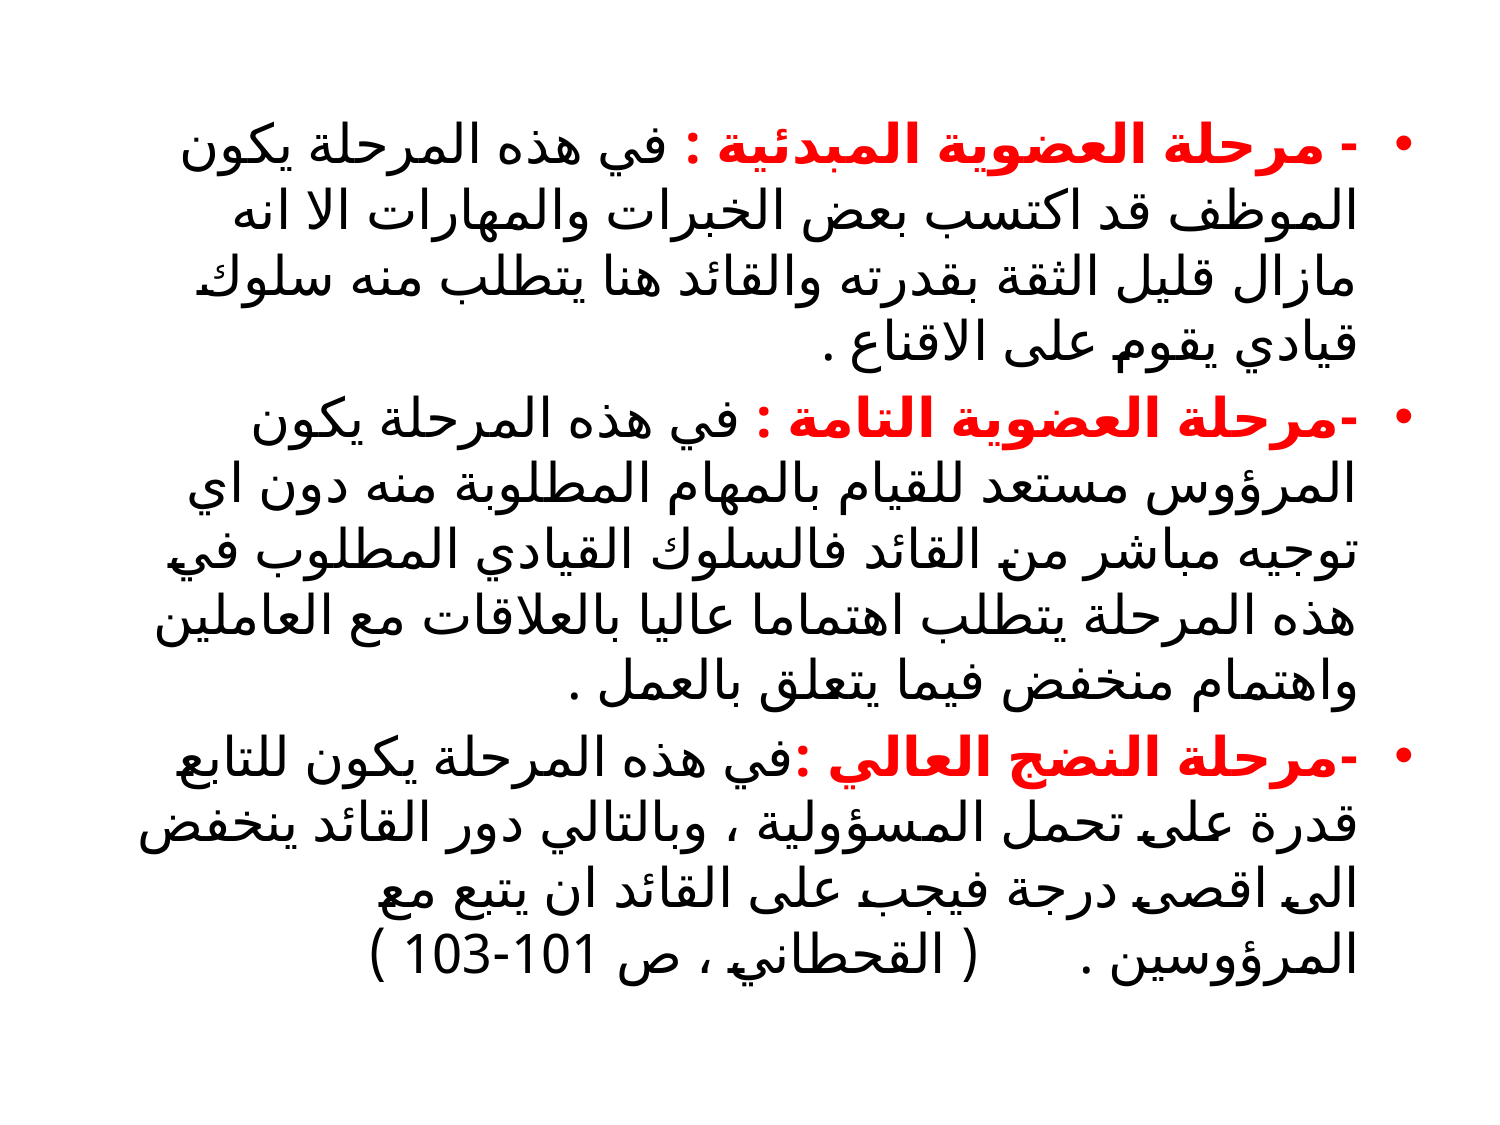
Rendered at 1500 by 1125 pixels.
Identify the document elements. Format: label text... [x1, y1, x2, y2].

list - مرحلة العضوية المبدئية : في هذه المرحلة يكون الموظف قد اكتسب بعض الخبرات والمهارات الا انه مازال قليل الثقة بقدرته والقائد هنا يتطلب منه سلوك قيادي يقوم على الاقناع . -مرحلة العضوية التامة : في هذه المرحلة يكون المرؤوس مستعد للقيام بالمهام المطلوبة منه دون اي توجيه مباشر من القائد فالسلوك القيادي المطلوب في هذه المرحلة يتطلب اهتماما عاليا بالعلاقات مع العاملين واهتمام منخفض فيما يتعلق بالعمل . -مرحلة النضج العالي :في هذه المرحلة يكون للتابع قدرة على تحمل المسؤولية ، وبالتالي دور القائد ينخفض الى اقصى درجة فيجب على القائد ان يتبع مع المرؤوسين . ( القحطاني ، ص 101-103 ) [75, 101, 1425, 1005]
